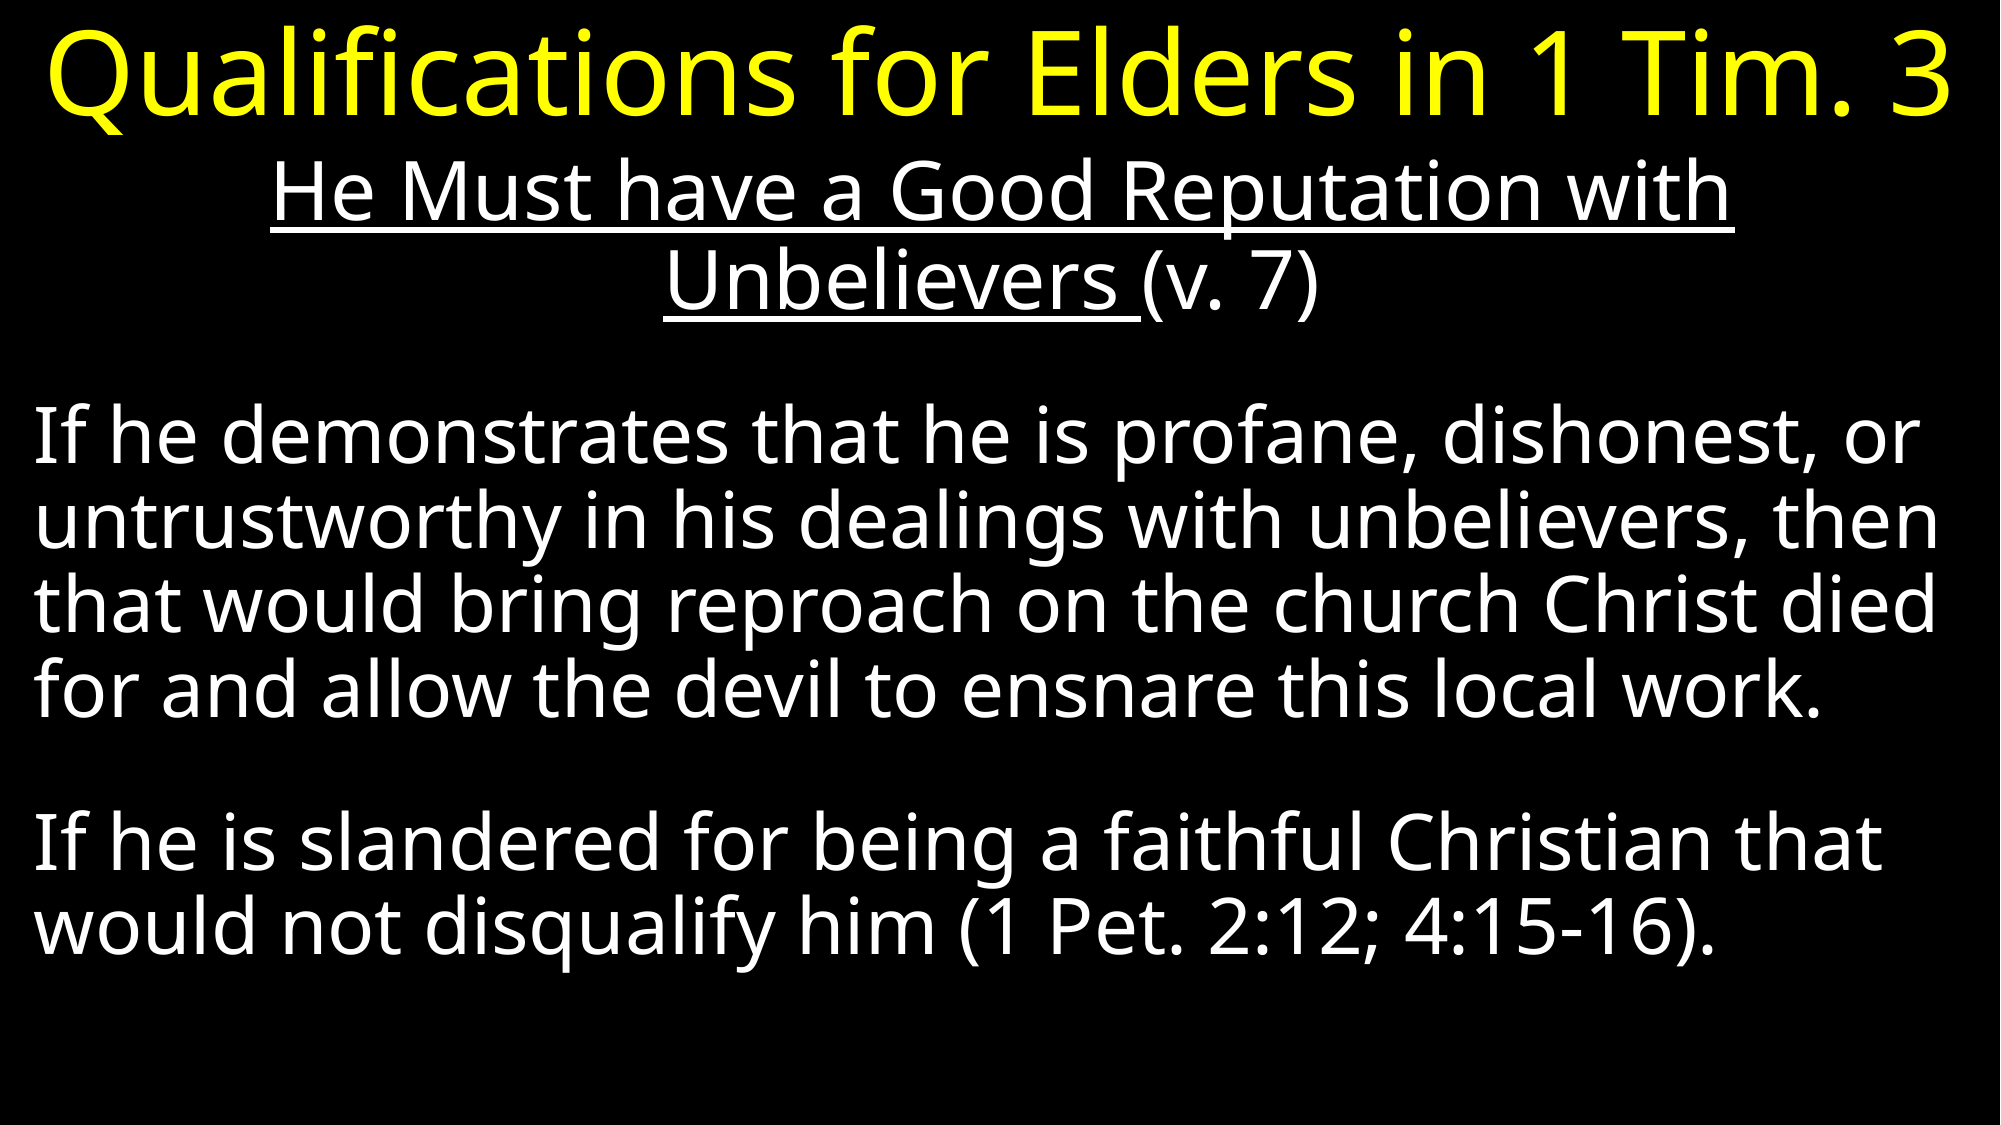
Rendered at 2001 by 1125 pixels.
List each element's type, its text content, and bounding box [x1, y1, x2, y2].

title Qualifications for Elders in 1 Tim. 3 [0, 0, 2000, 156]
list He Must have a Good Reputation with Unbelievers (v. 7) If he demonstrates that he is profane, dishonest, or untrustworthy in his dealings with unbelievers, then that would bring reproach on the church Christ died for and allow the devil to ensnare this local work. If he is slandered for being a faithful Christian that would not disqualify him (1 Pet. 2:12; 4:15-16). [19, 142, 1987, 1109]
